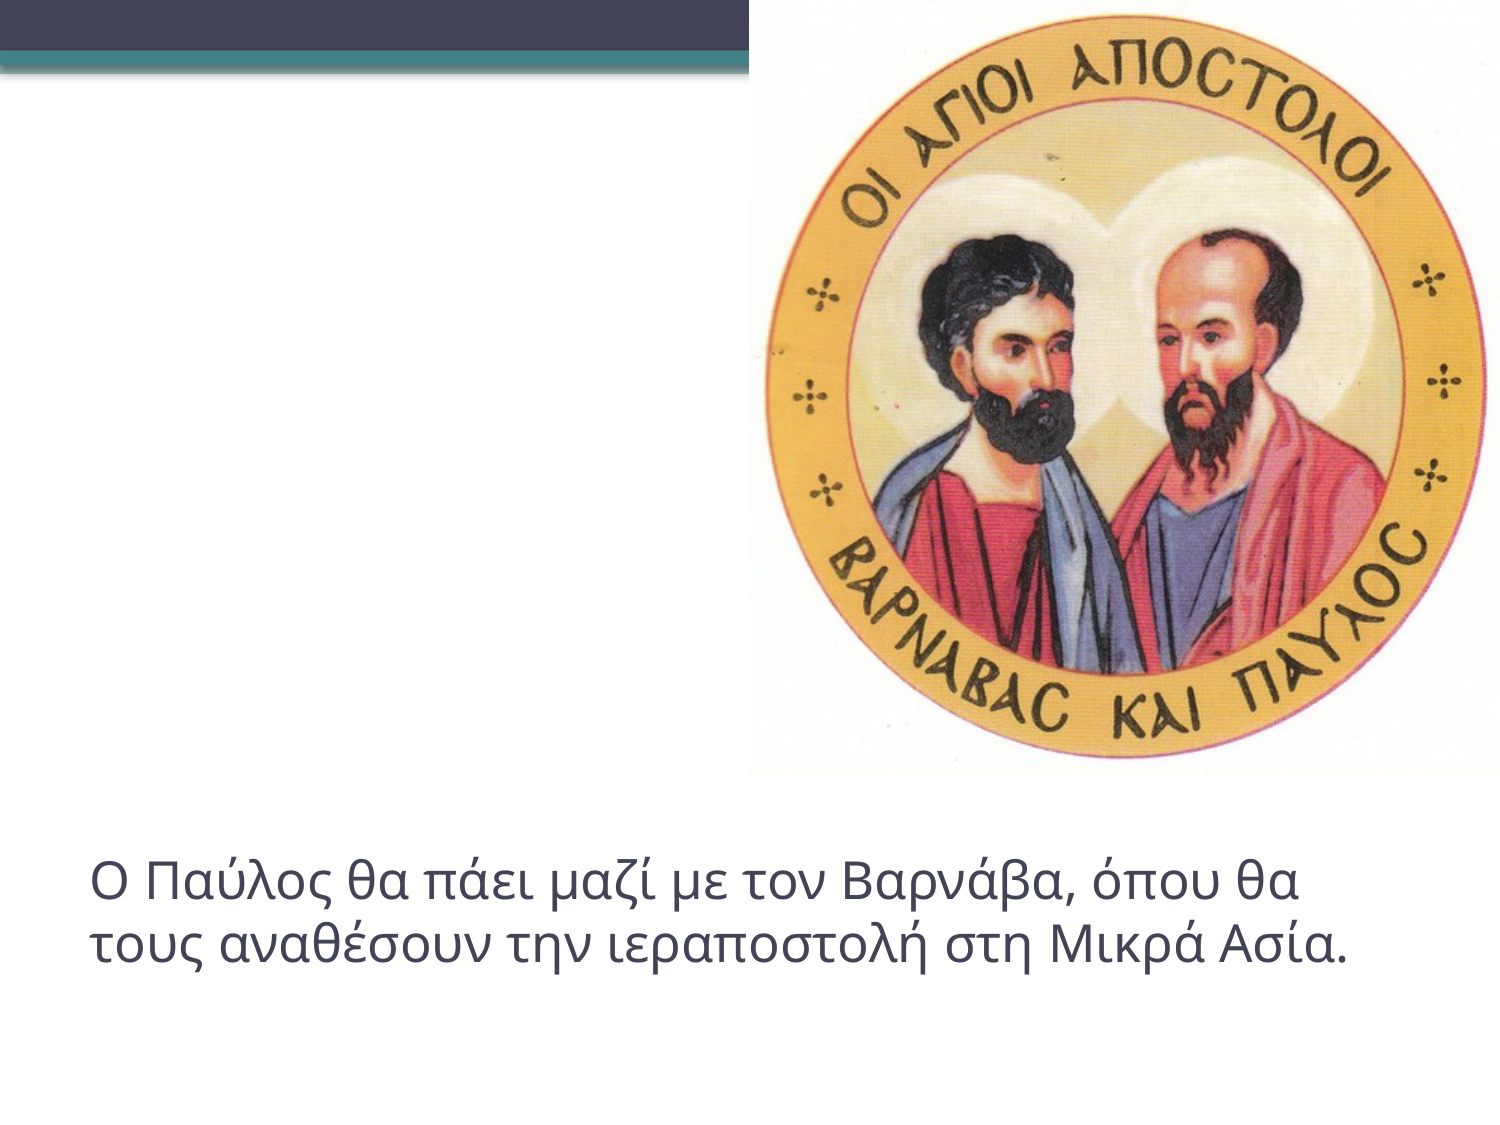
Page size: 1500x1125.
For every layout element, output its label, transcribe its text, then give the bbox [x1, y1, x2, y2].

picture [749, 0, 1500, 776]
title Ο Παύλος θα πάει μαζί με τον Βαρνάβα, όπου θα τους αναθέσουν την ιεραποστολή στη Μικρά Ασία. [74, 822, 1425, 998]
